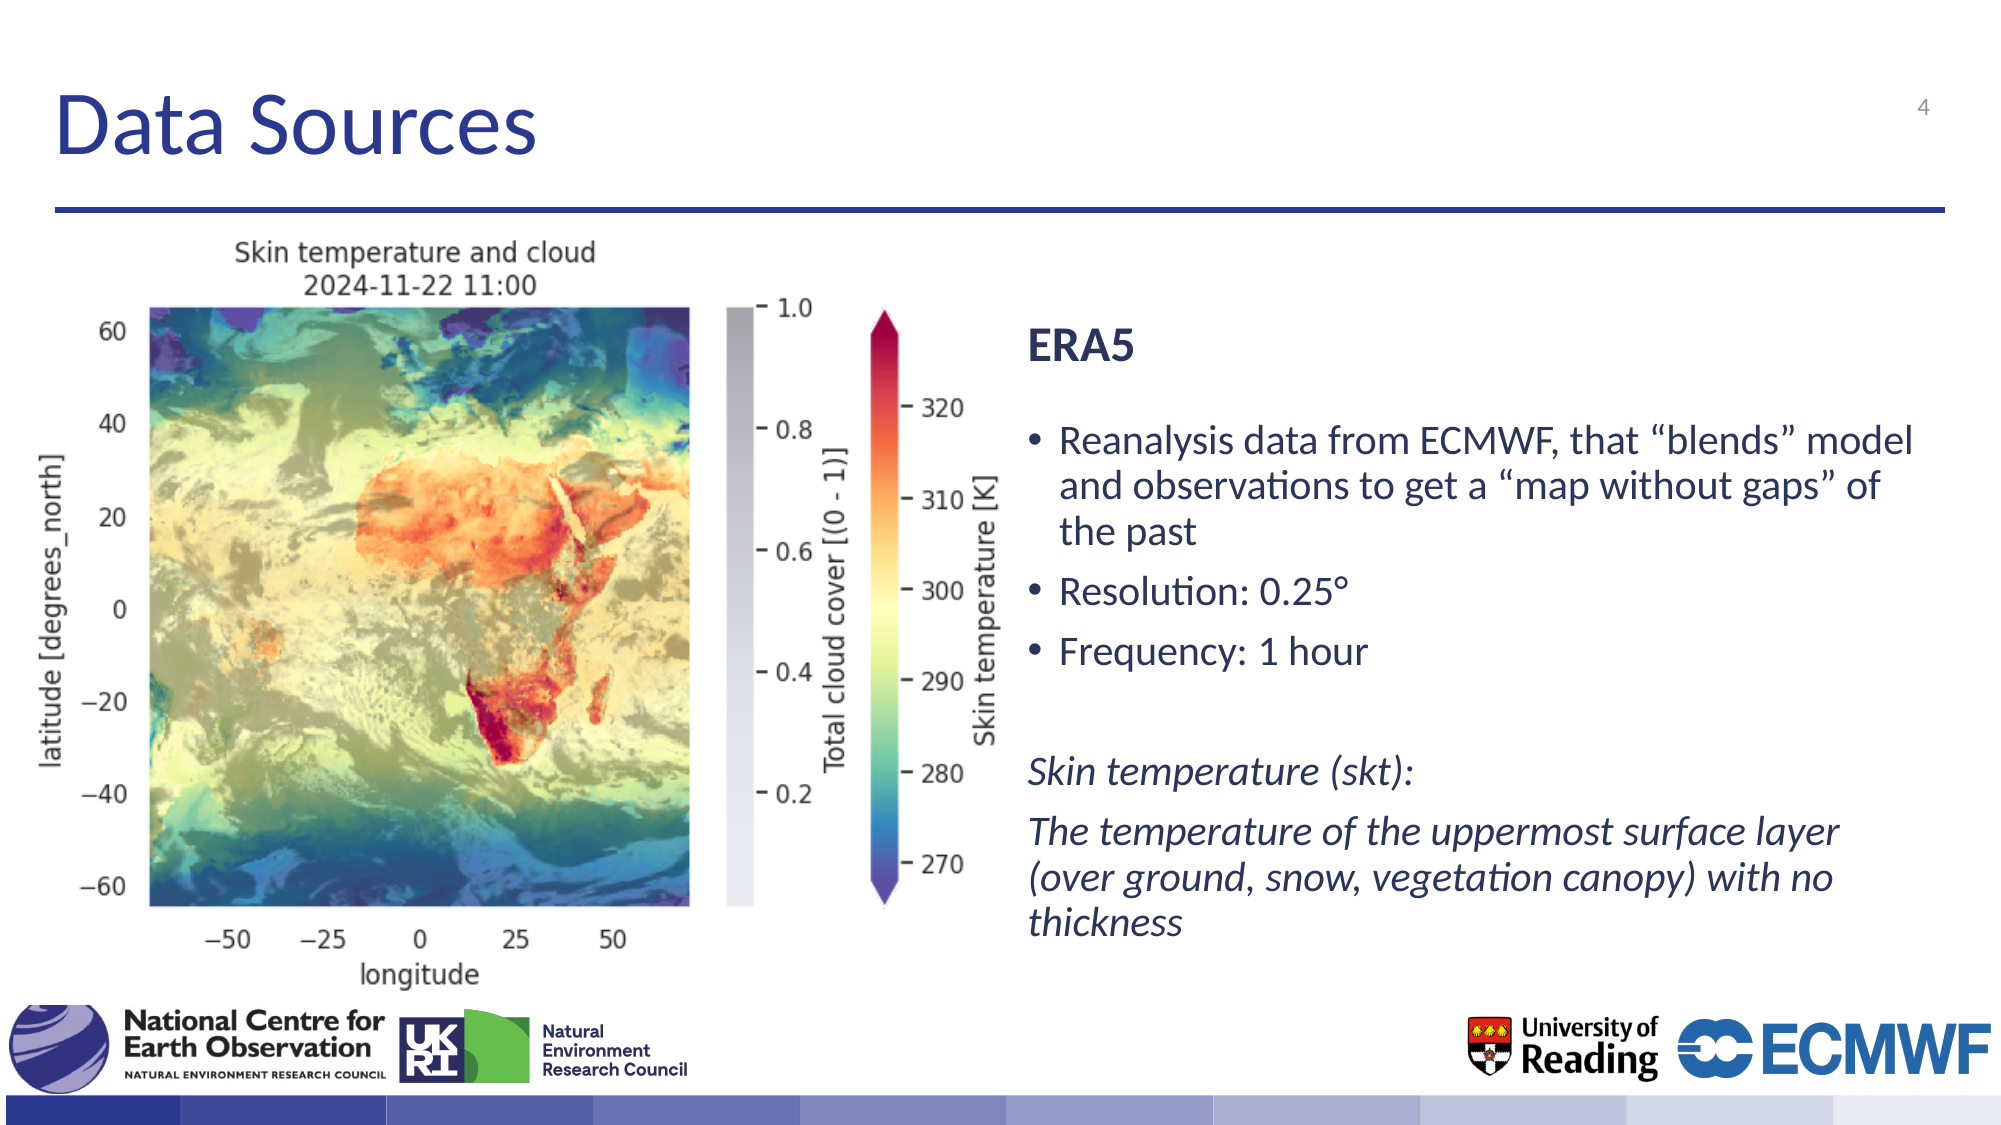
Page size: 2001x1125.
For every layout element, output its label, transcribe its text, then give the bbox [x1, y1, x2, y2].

picture [9, 225, 1018, 1094]
list ERA5 [1018, 238, 1945, 381]
picture [399, 1009, 687, 1083]
picture [1462, 989, 2001, 1108]
title Data Sources [54, 42, 1786, 207]
list Reanalysis data from ECMWF, that “blends” model and observations to get a “map without gaps” of the past Resolution: 0.25° Frequency: 1 hour Skin temperature (skt): The temperature of the uppermost surface layer (over ground, snow, vegetation canopy) with no thickness [1018, 410, 1945, 958]
